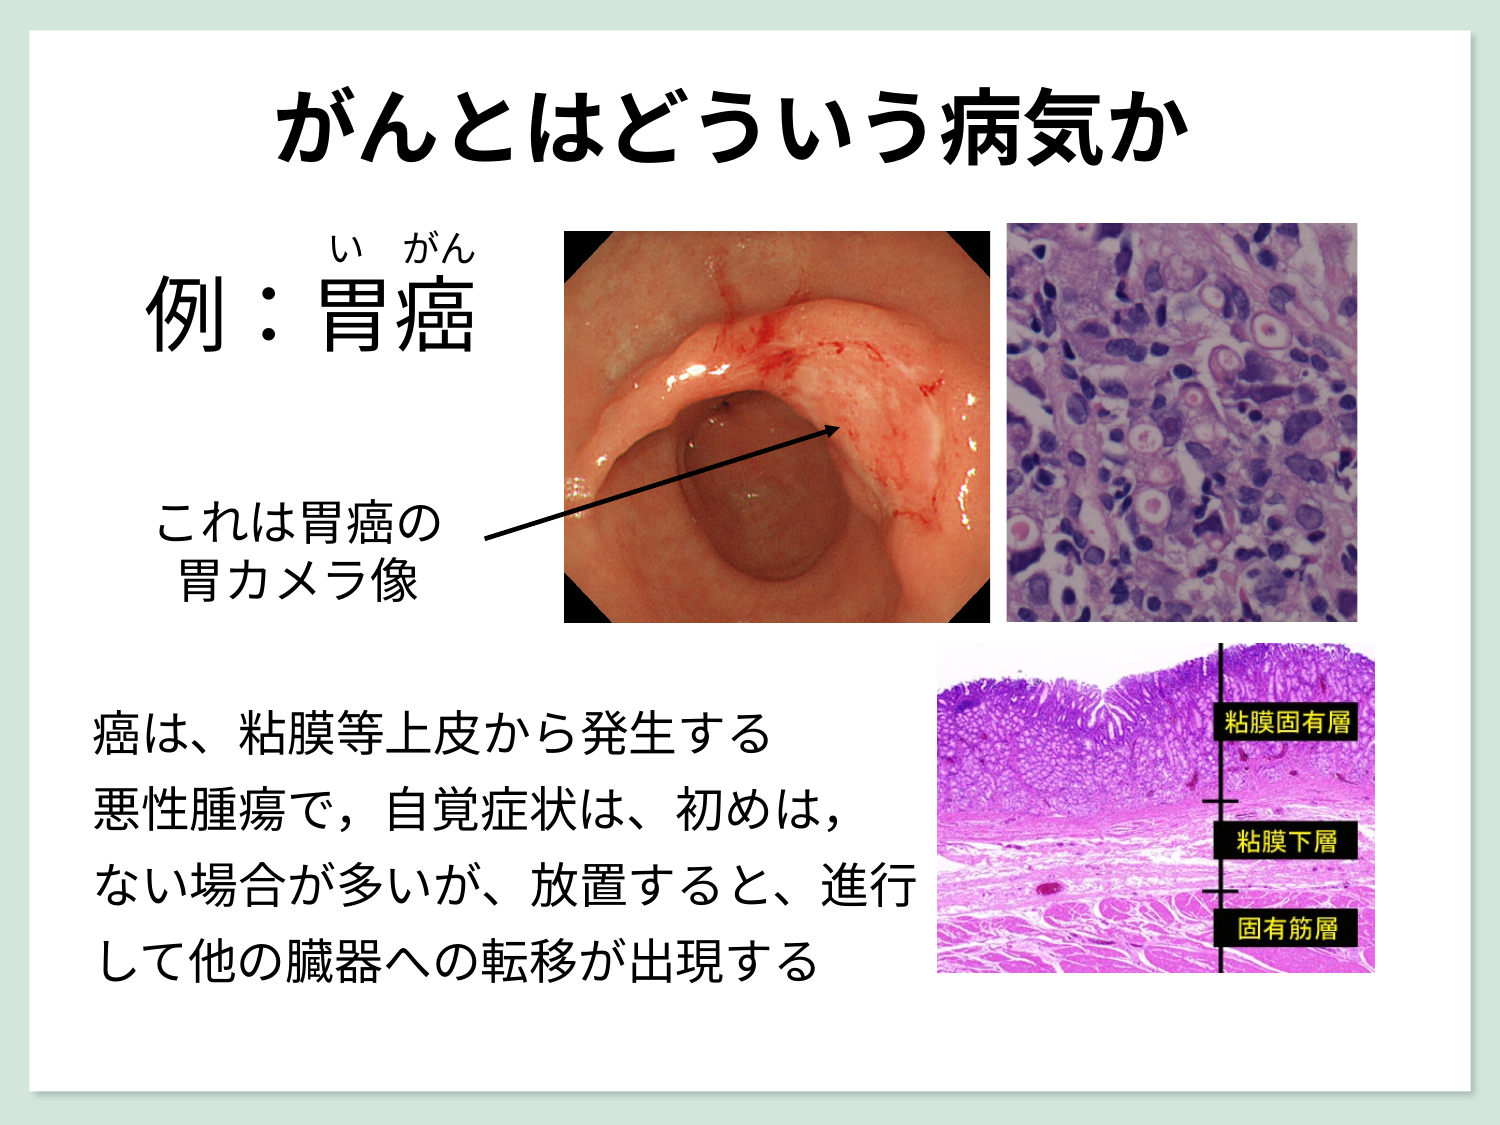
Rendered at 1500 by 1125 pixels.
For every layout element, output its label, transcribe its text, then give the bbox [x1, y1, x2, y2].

picture [563, 231, 991, 624]
picture [1006, 223, 1358, 622]
text_box がんとはどういう病気か [259, 67, 1205, 183]
text_box 例：胃癌 [130, 255, 493, 370]
picture [937, 643, 1376, 974]
text_box 癌は、粘膜等上皮から発生する 悪性腫瘍で，自覚症状は、初めは， ない場合が多いが、放置すると、進行 して他の臓器への転移が出現する [77, 678, 933, 997]
text_box い がん [312, 217, 493, 278]
text_box これは胃癌の 胃カメラ像 [136, 484, 459, 616]
